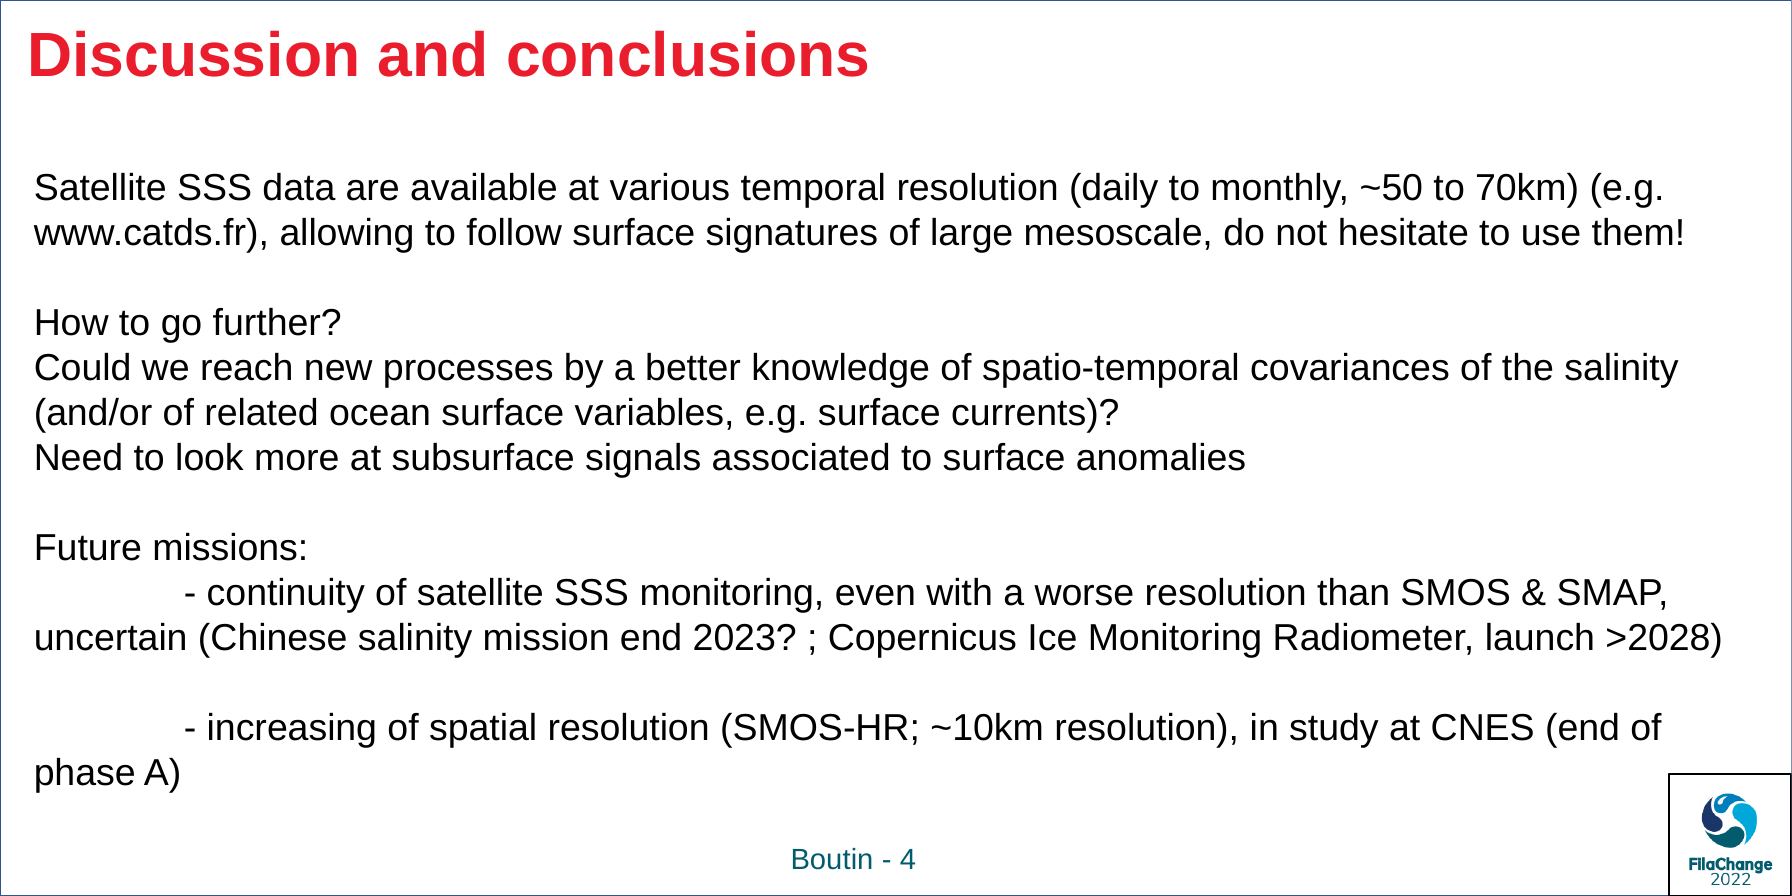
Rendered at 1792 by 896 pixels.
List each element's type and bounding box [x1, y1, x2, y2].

text_box [0, 0, 1792, 896]
